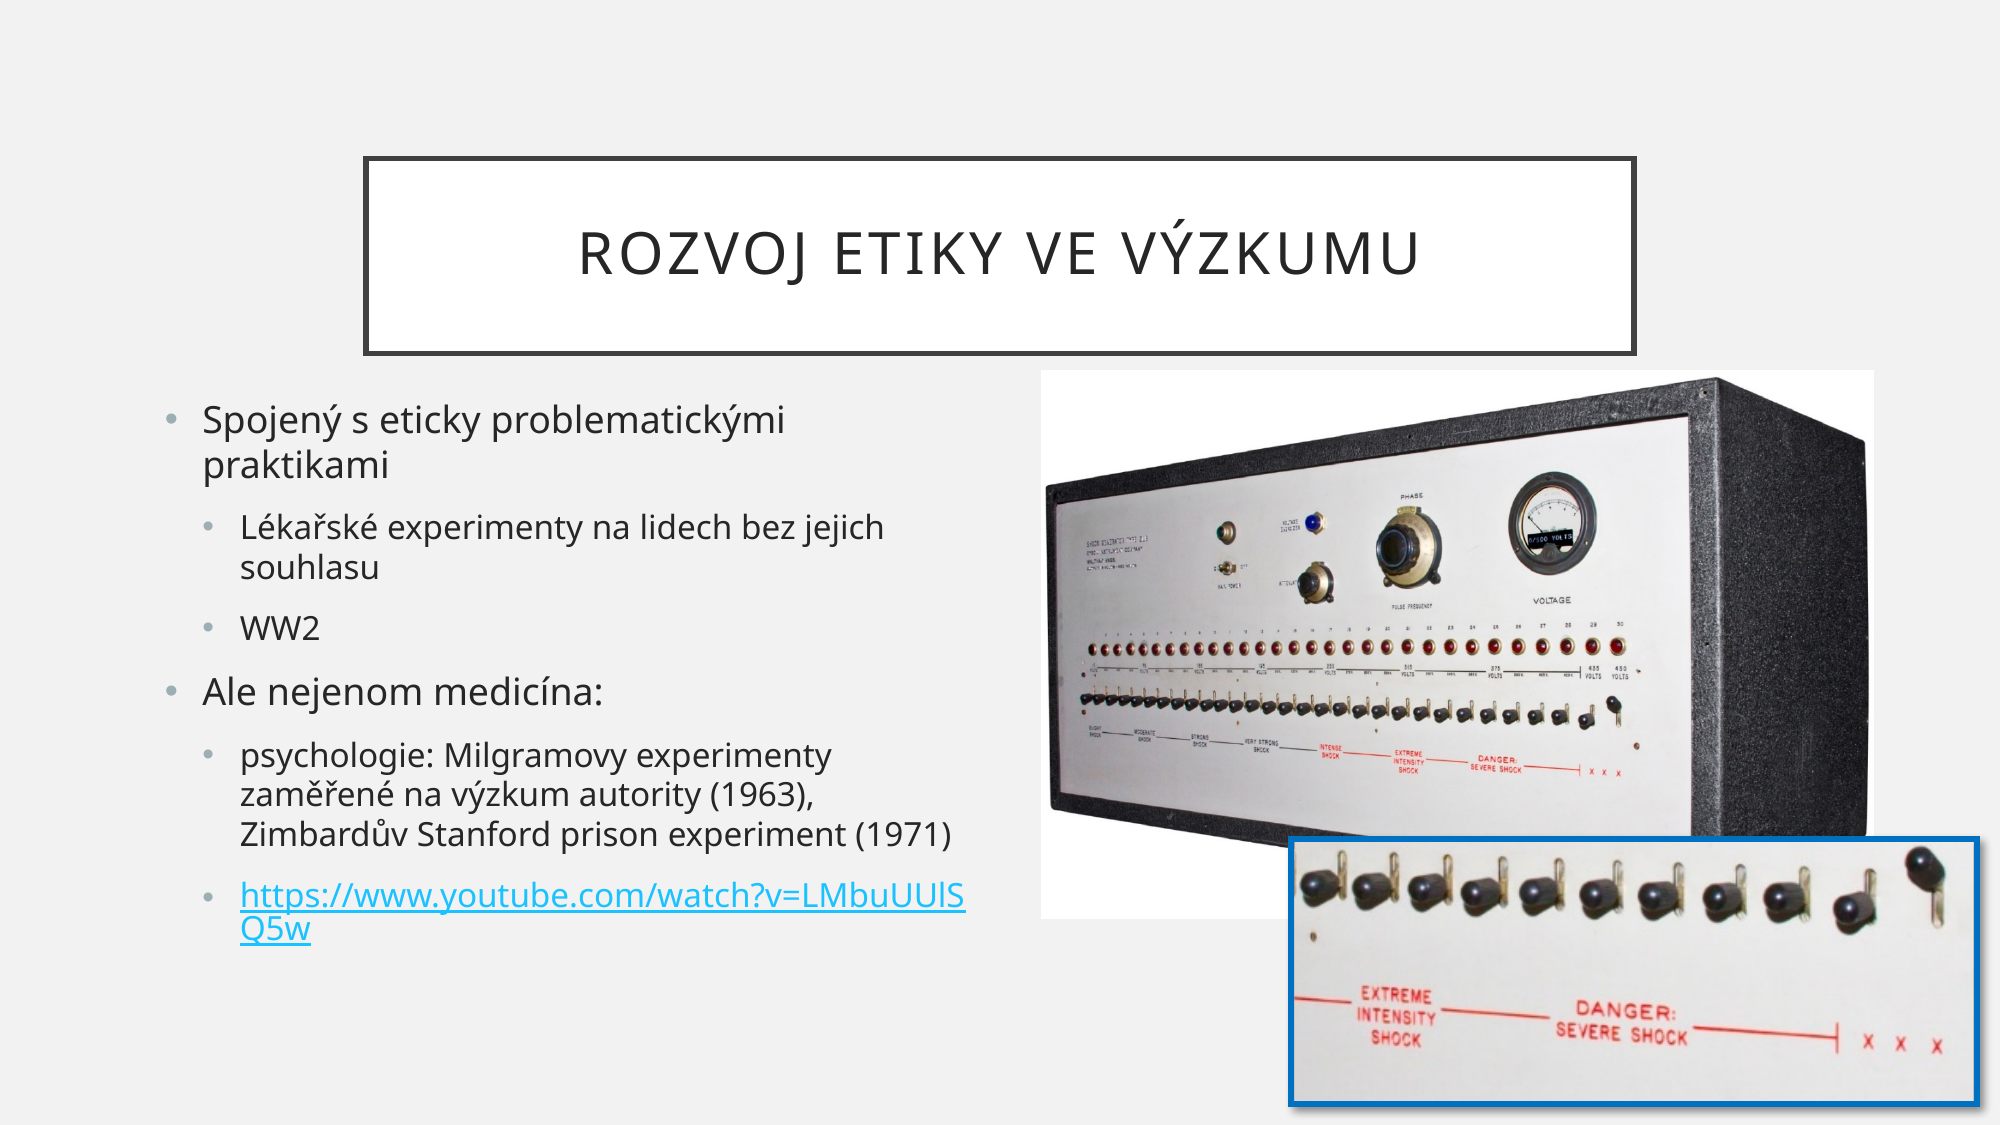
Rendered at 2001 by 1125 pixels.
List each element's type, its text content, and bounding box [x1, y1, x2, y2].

title Rozvoj etiky ve výzkumu [363, 156, 1637, 356]
picture [1041, 370, 1974, 1102]
list Spojený s eticky problematickými praktikami Lékařské experimenty na lidech bez jejich souhlasu WW2 Ale nejenom medicína: psychologie: Milgramovy experimenty zaměřené na výzkum autority (1963), Zimbardův Stanford prison experiment (1971) https://www.youtube.com/watch?v=LMbuUUlSQ5w [149, 388, 998, 1029]
